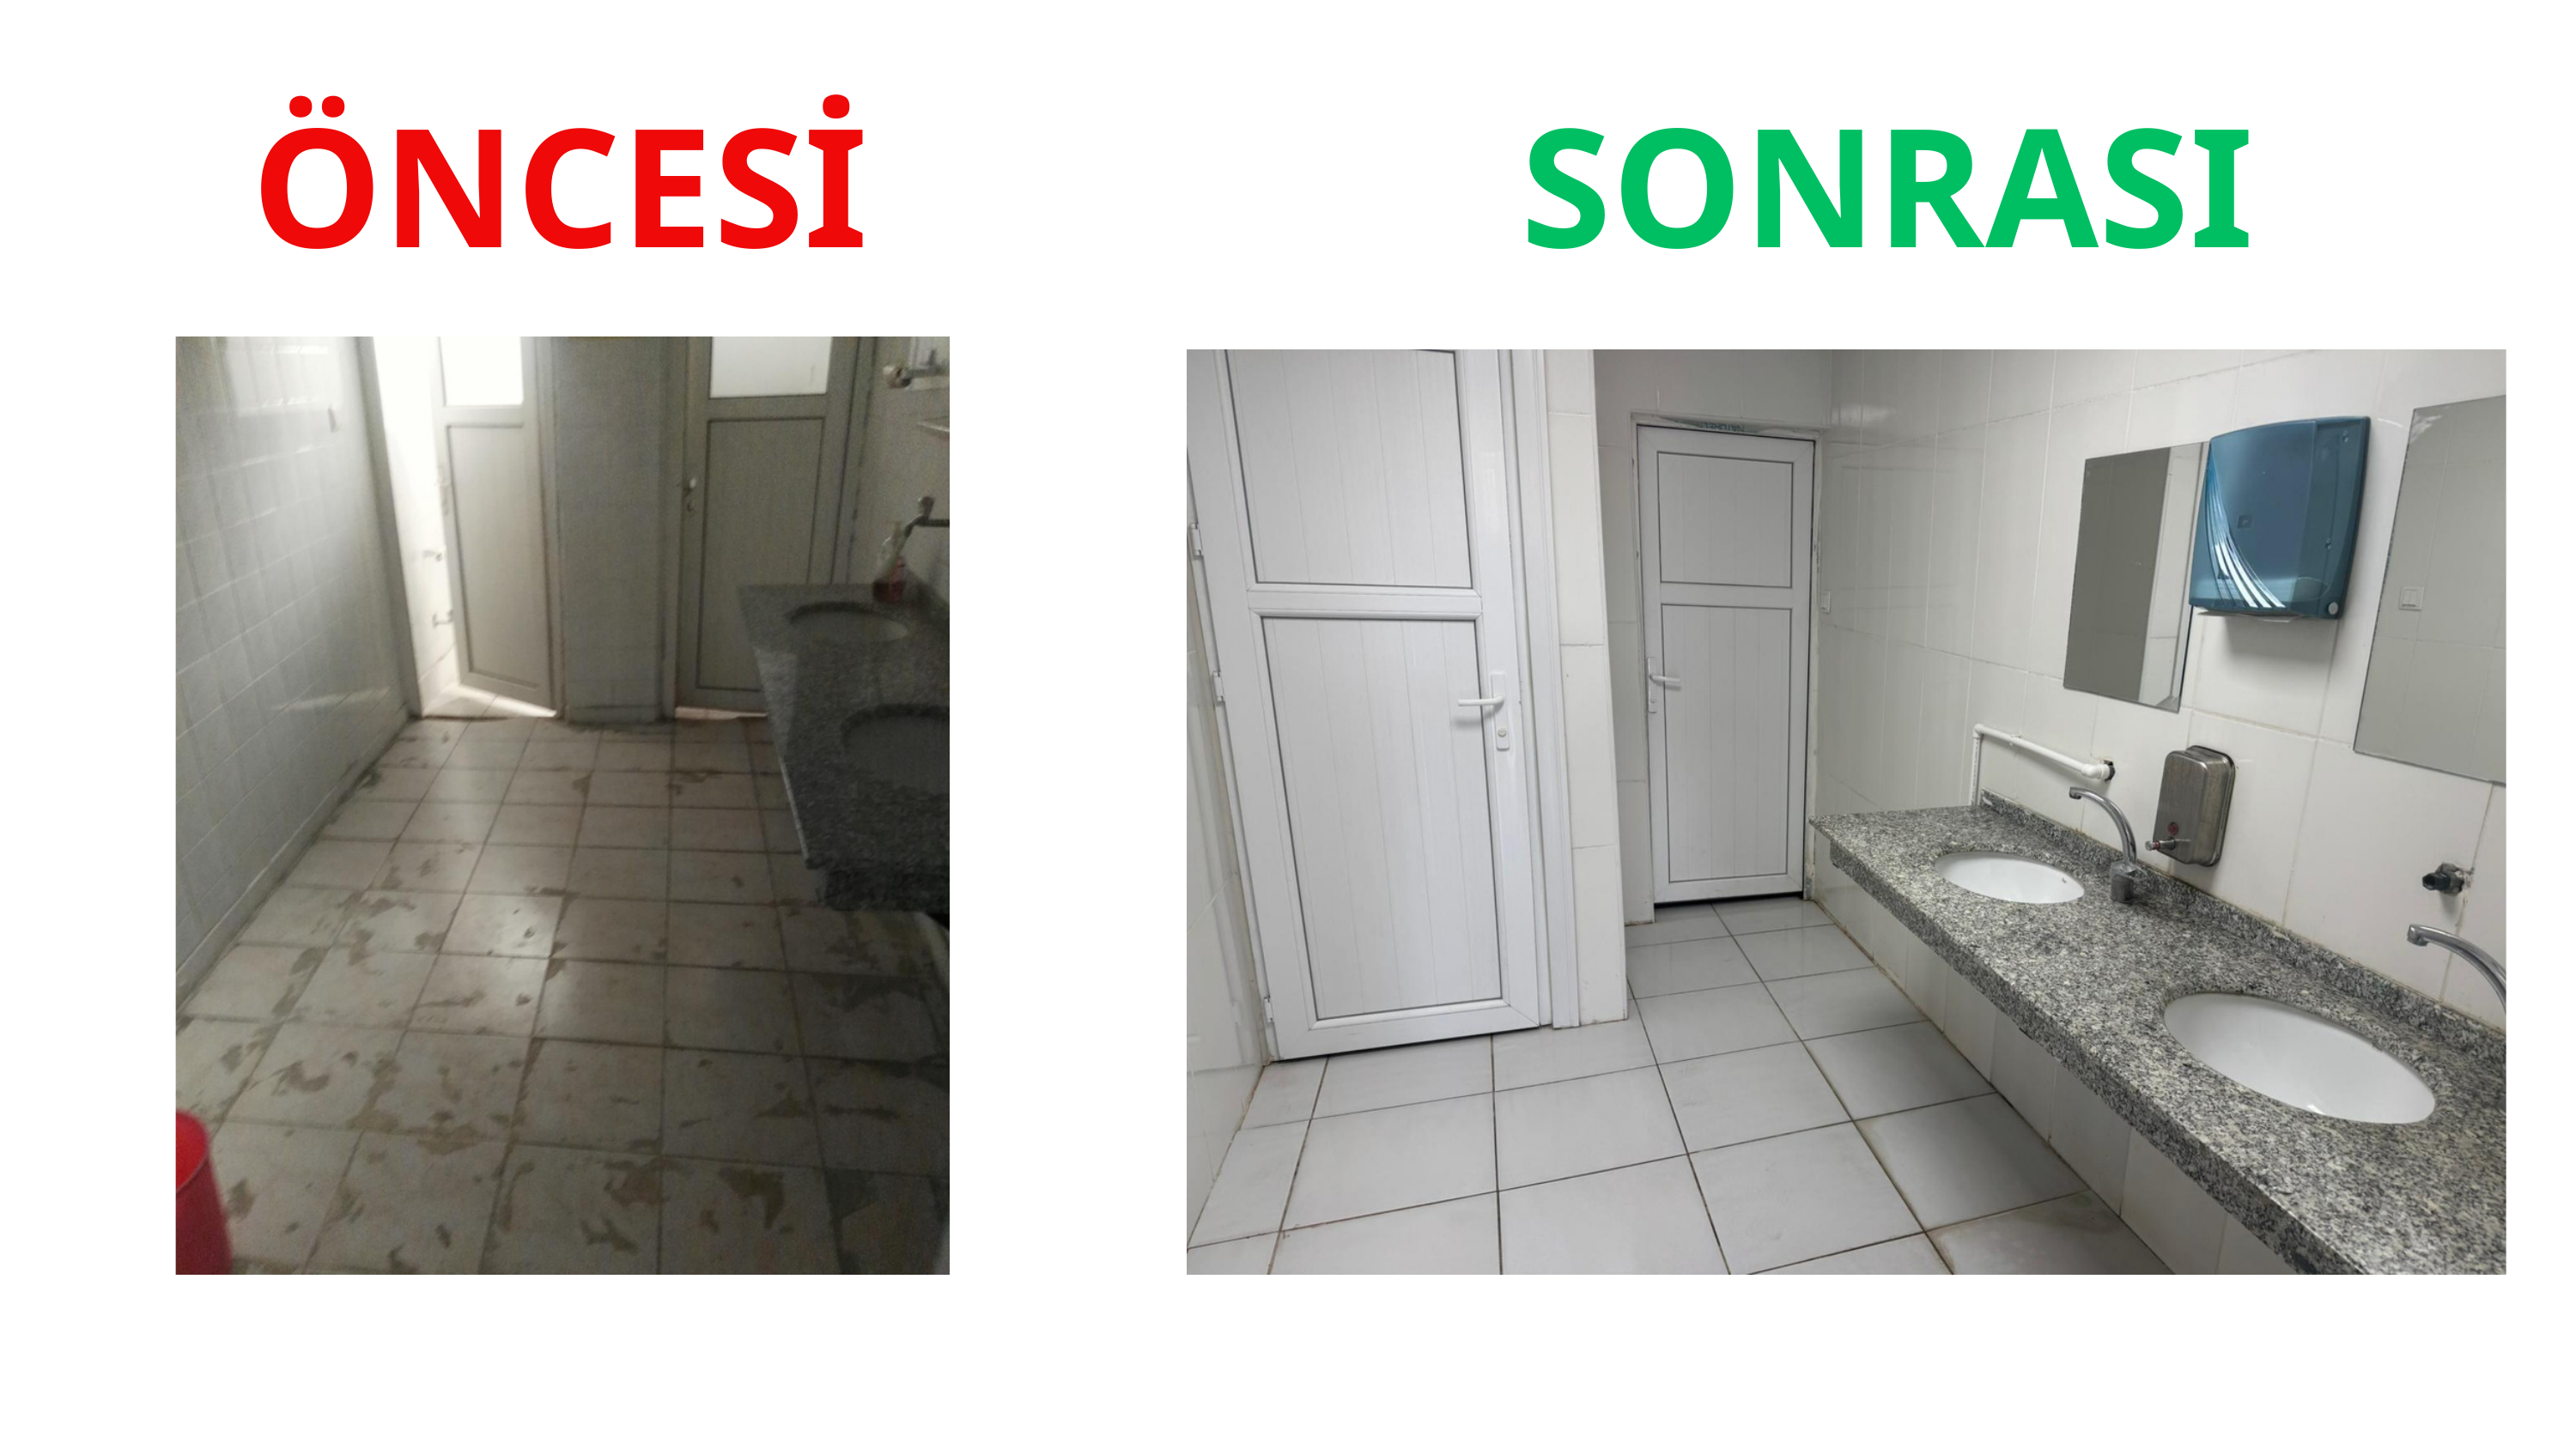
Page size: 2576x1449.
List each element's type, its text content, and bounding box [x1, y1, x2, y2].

text_box [1187, 349, 2506, 1275]
text_box ÖNCESİ [240, 50, 880, 282]
text_box [175, 336, 950, 1275]
text_box SONRASI [1479, 50, 2297, 282]
